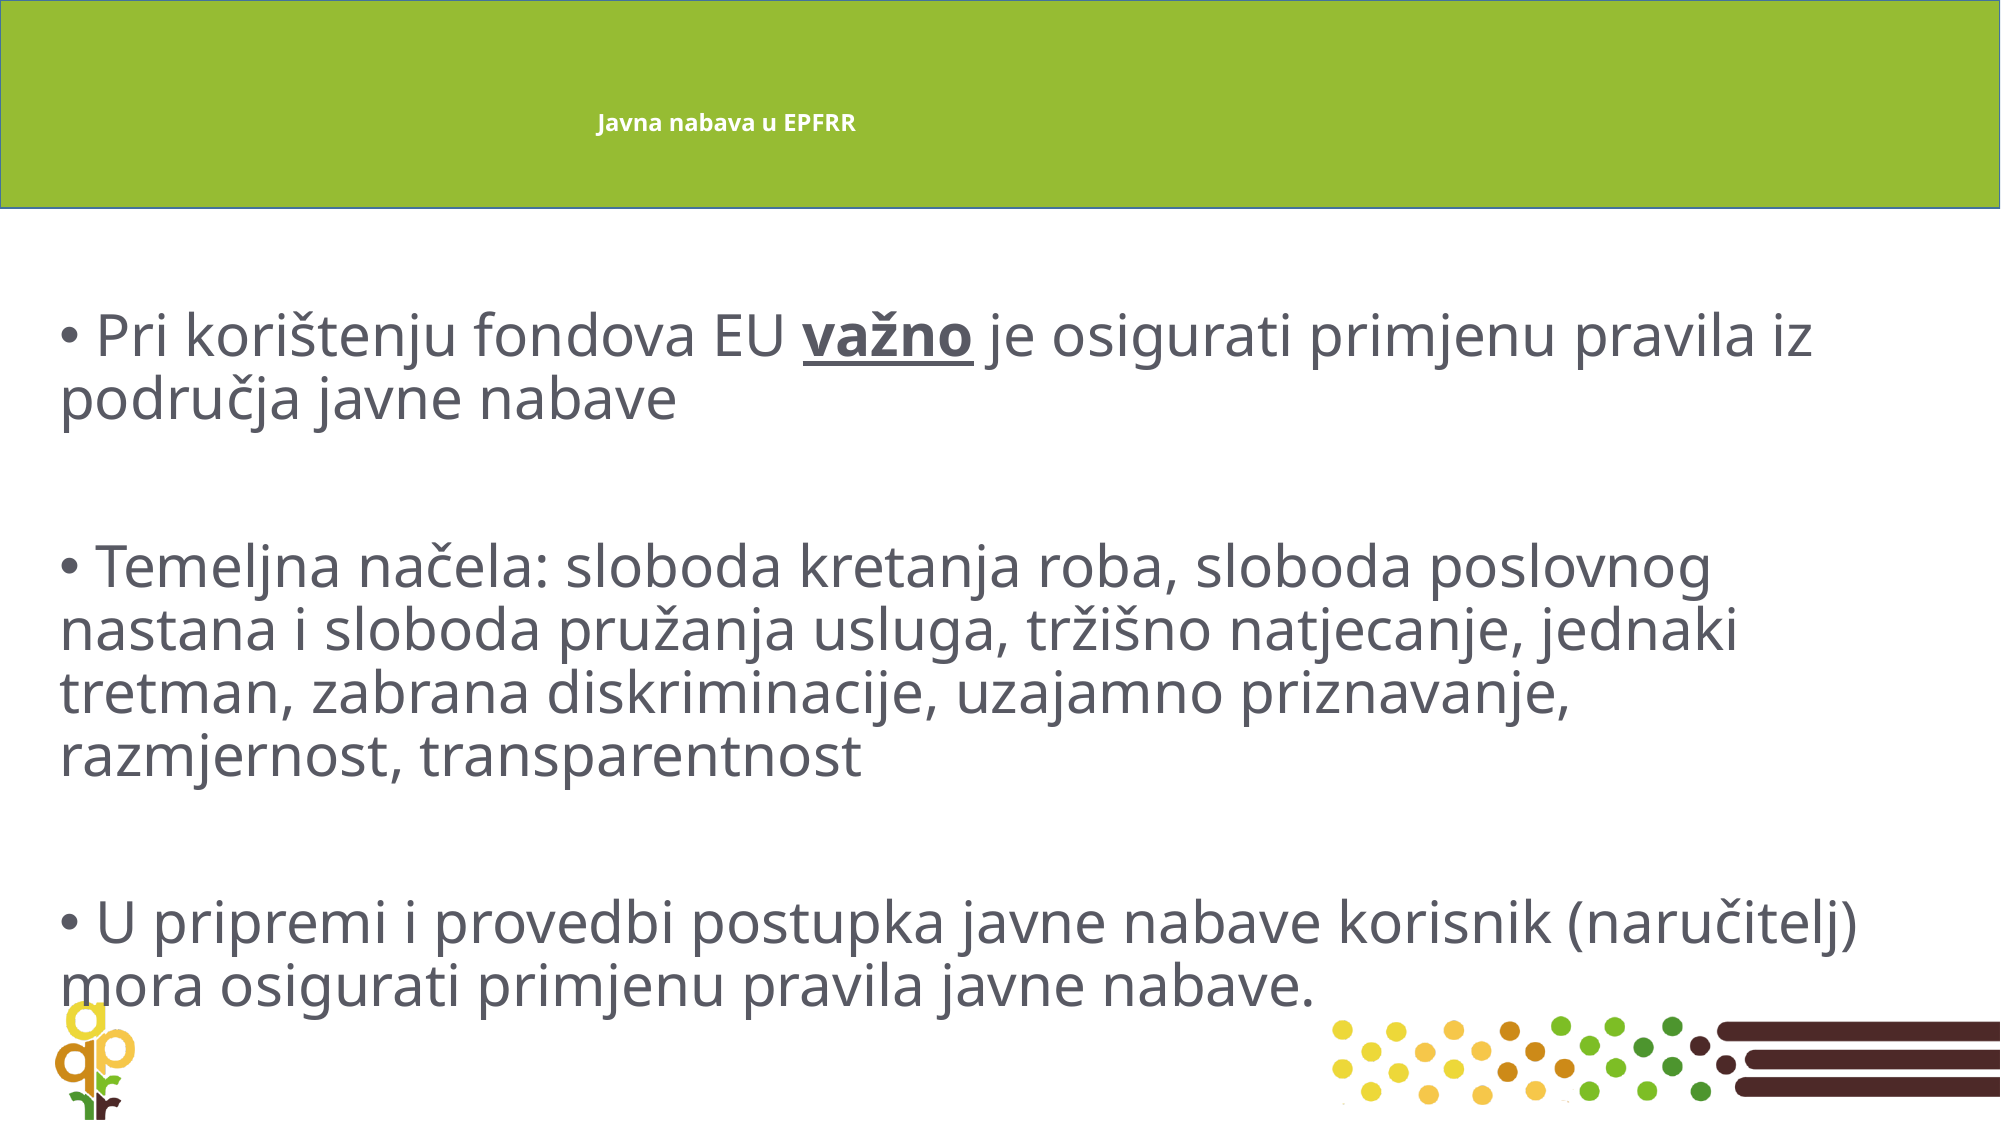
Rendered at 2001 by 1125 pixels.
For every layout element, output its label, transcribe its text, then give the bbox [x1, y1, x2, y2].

title Javna nabava u EPFRR [582, 102, 1946, 173]
picture [1332, 1016, 2000, 1105]
picture [55, 1001, 135, 1120]
list Pri korištenju fondova EU važno je osigurati primjenu pravila iz područja javne nabave Temeljna načela: sloboda kretanja roba, sloboda poslovnog nastana i sloboda pružanja usluga, tržišno natjecanje, jednaki tretman, zabrana diskriminacije, uzajamno priznavanje, razmjernost, transparentnost U pripremi i provedbi postupka javne nabave korisnik (naručitelj) mora osigurati primjenu pravila javne nabave. [0, 208, 1892, 992]
